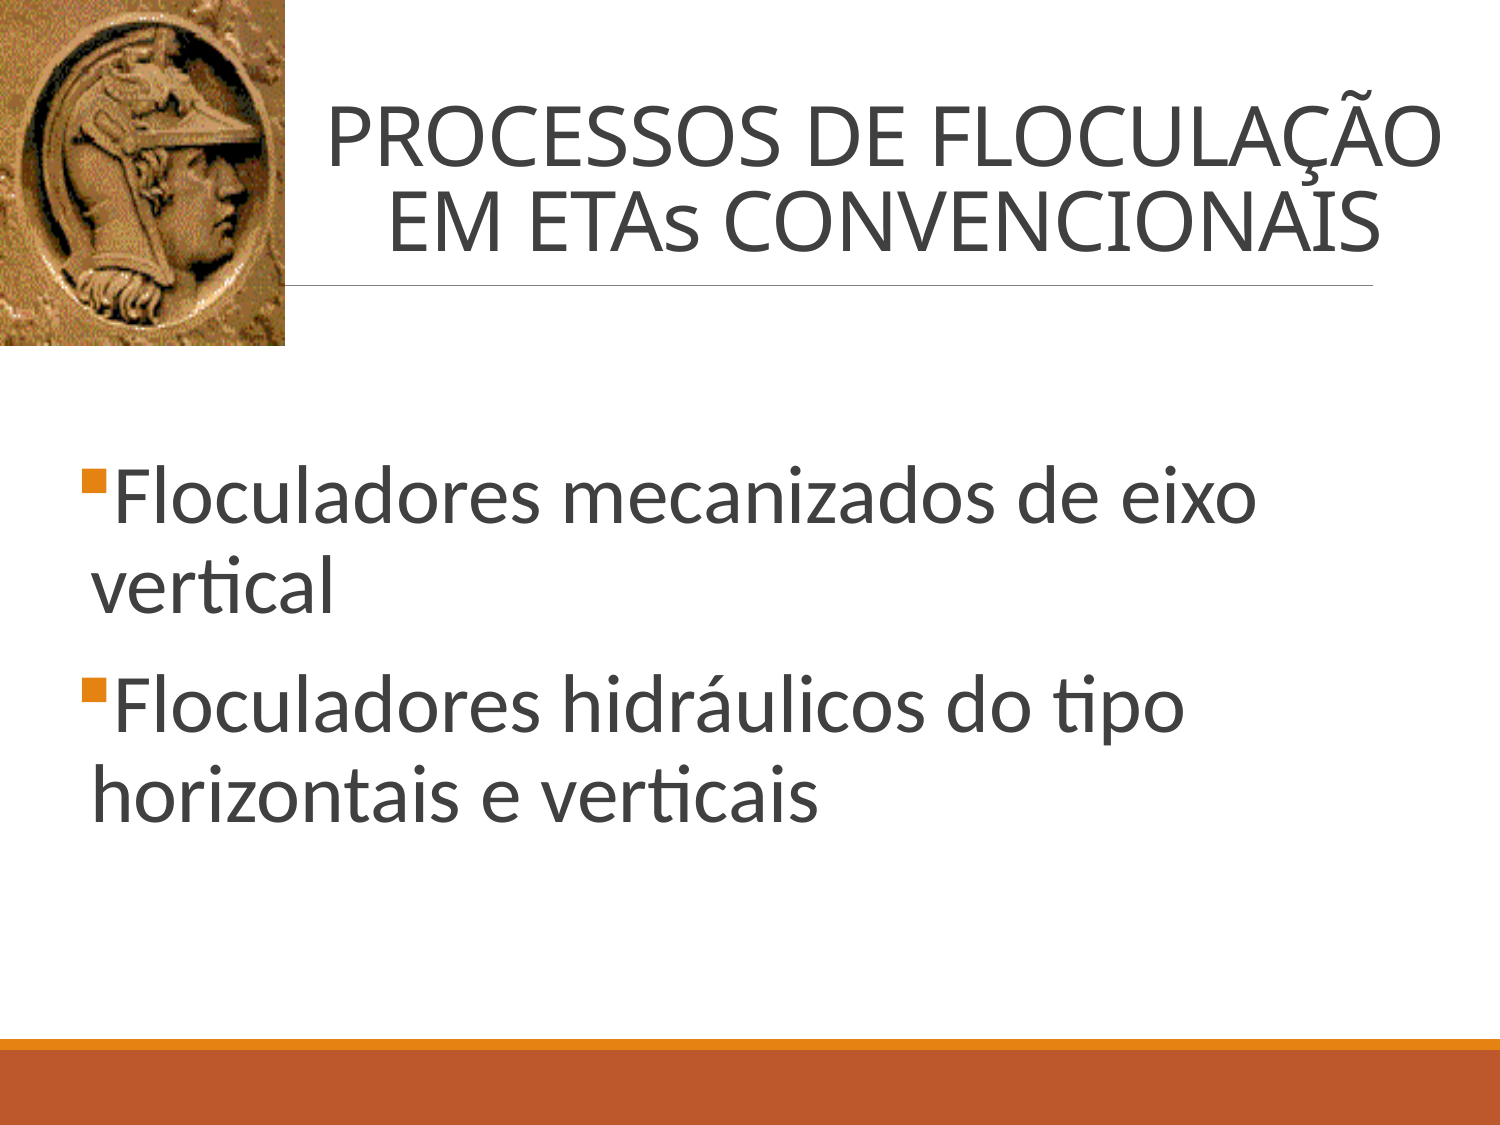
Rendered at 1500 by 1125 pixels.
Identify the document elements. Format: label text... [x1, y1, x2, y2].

title PROCESSOS DE FLOCULAÇÃO EM ETAs CONVENCIONAIS [297, 69, 1483, 277]
list Floculadores mecanizados de eixo vertical Floculadores hidráulicos do tipo horizontais e verticais [75, 444, 1425, 811]
picture [0, 0, 288, 351]
